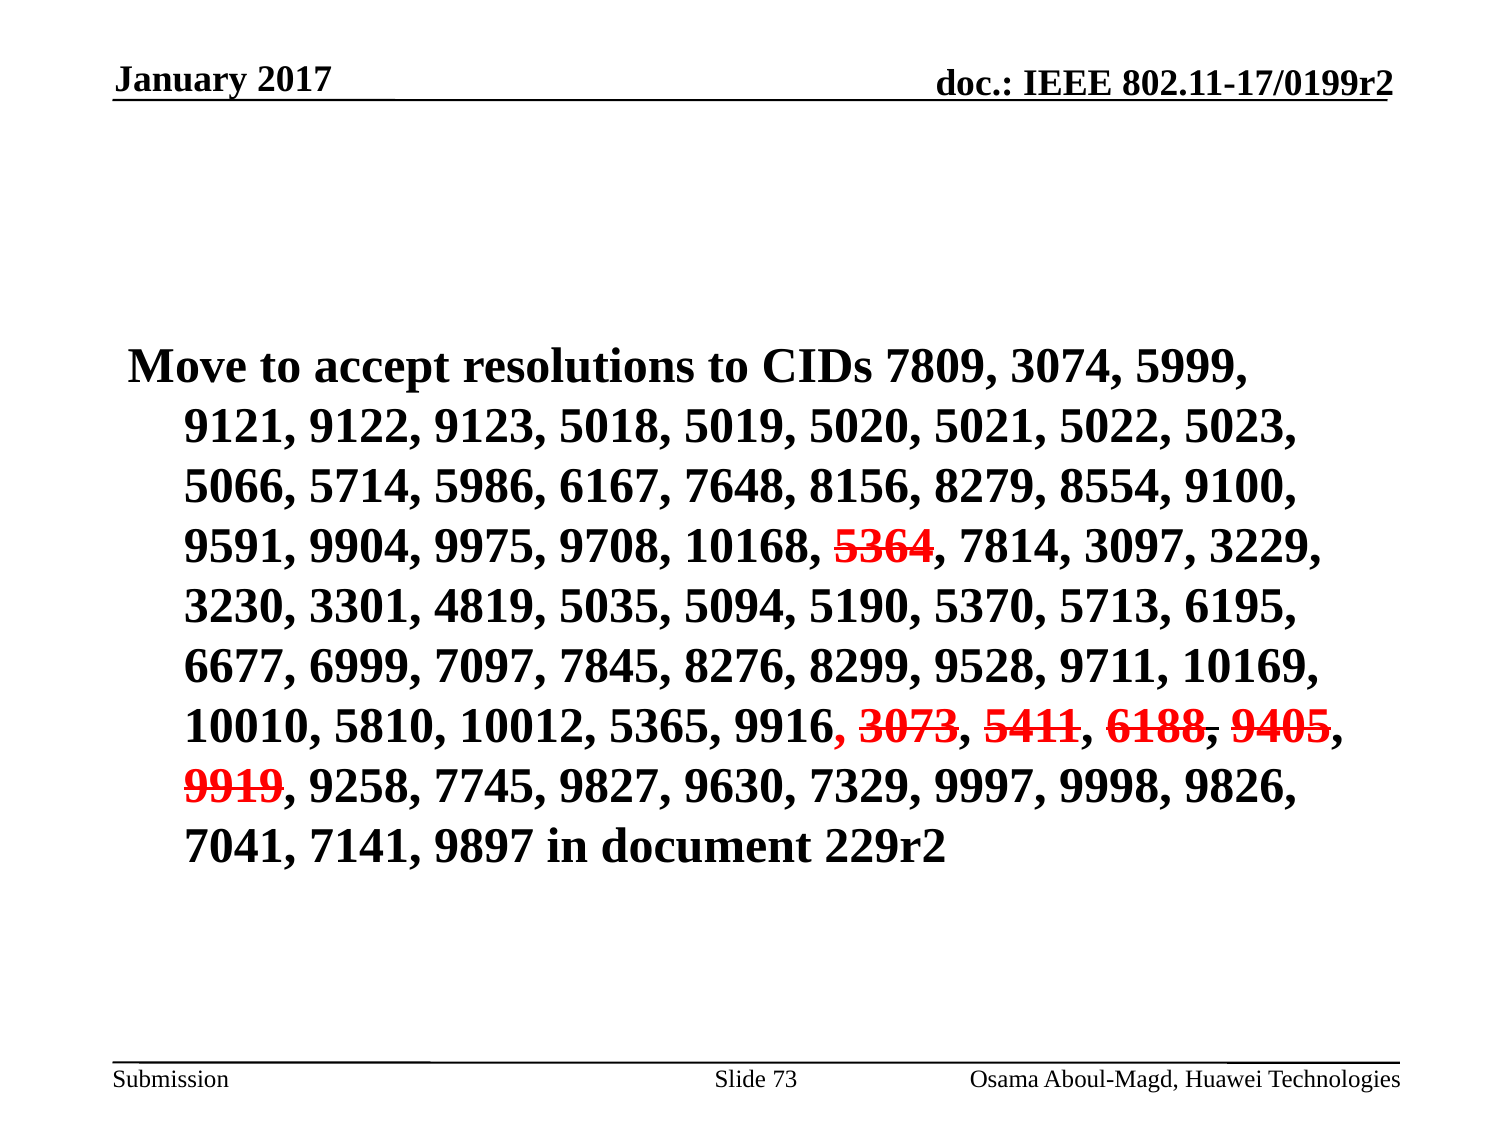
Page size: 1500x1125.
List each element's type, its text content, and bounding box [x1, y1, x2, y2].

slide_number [114, 54, 423, 100]
footer Osama Aboul-Magd, Huawei Technologies [878, 1061, 1402, 1093]
list Move to accept resolutions to CIDs 7809, 3074, 5999, 9121, 9122, 9123, 5018, 5019, 5020, 5021, 5022, 5023, 5066, 5714, 5986, 6167, 7648, 8156, 8279, 8554, 9100, 9591, 9904, 9975, 9708, 10168, 5364, 7814, 3097, 3229, 3230, 3301, 4819, 5035, 5094, 5190, 5370, 5713, 6195, 6677, 6999, 7097, 7845, 8276, 8299, 9528, 9711, 10169, 10010, 5810, 10012, 5365, 9916, 3073, 5411, 6188, 9405, 9919, 9258, 7745, 9827, 9630, 7329, 9997, 9998, 9826, 7041, 7141, 9897 in document 229r2 [112, 324, 1388, 1000]
slide_number Slide 73 [712, 1061, 800, 1123]
